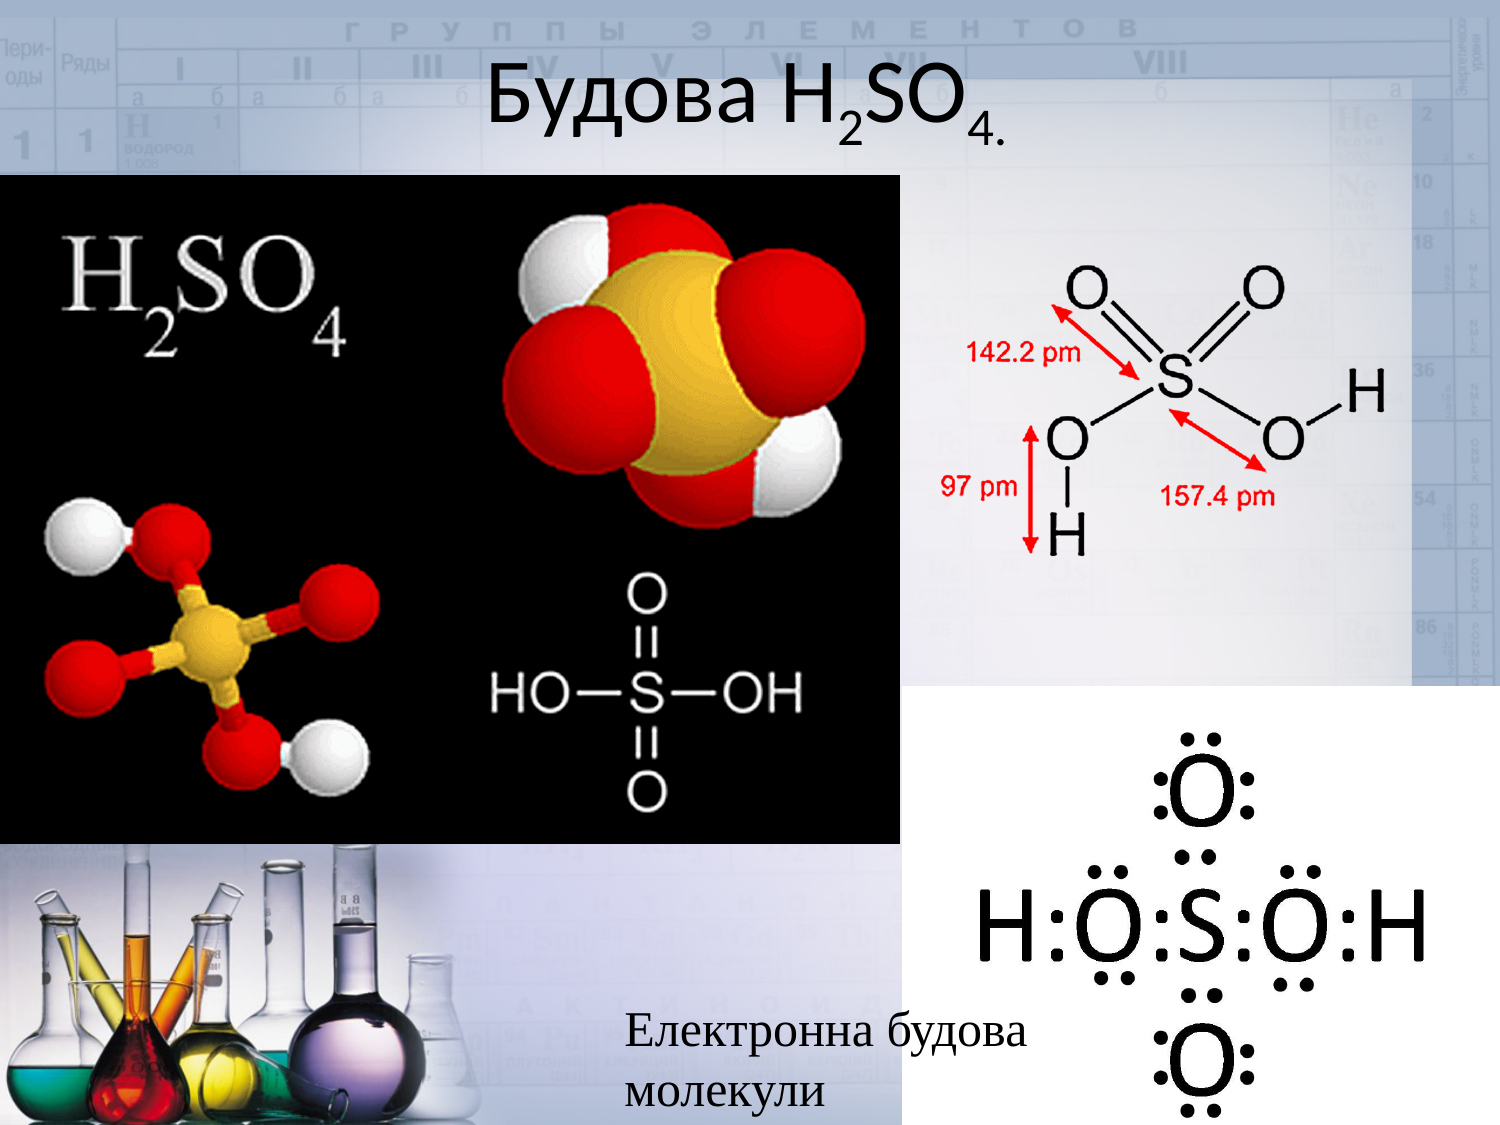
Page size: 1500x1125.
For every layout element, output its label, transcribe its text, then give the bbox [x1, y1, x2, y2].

picture [0, 0, 1500, 1125]
title Будова H2SO4. [81, 0, 1433, 188]
text_box Електронна будова молекули [609, 989, 896, 1125]
